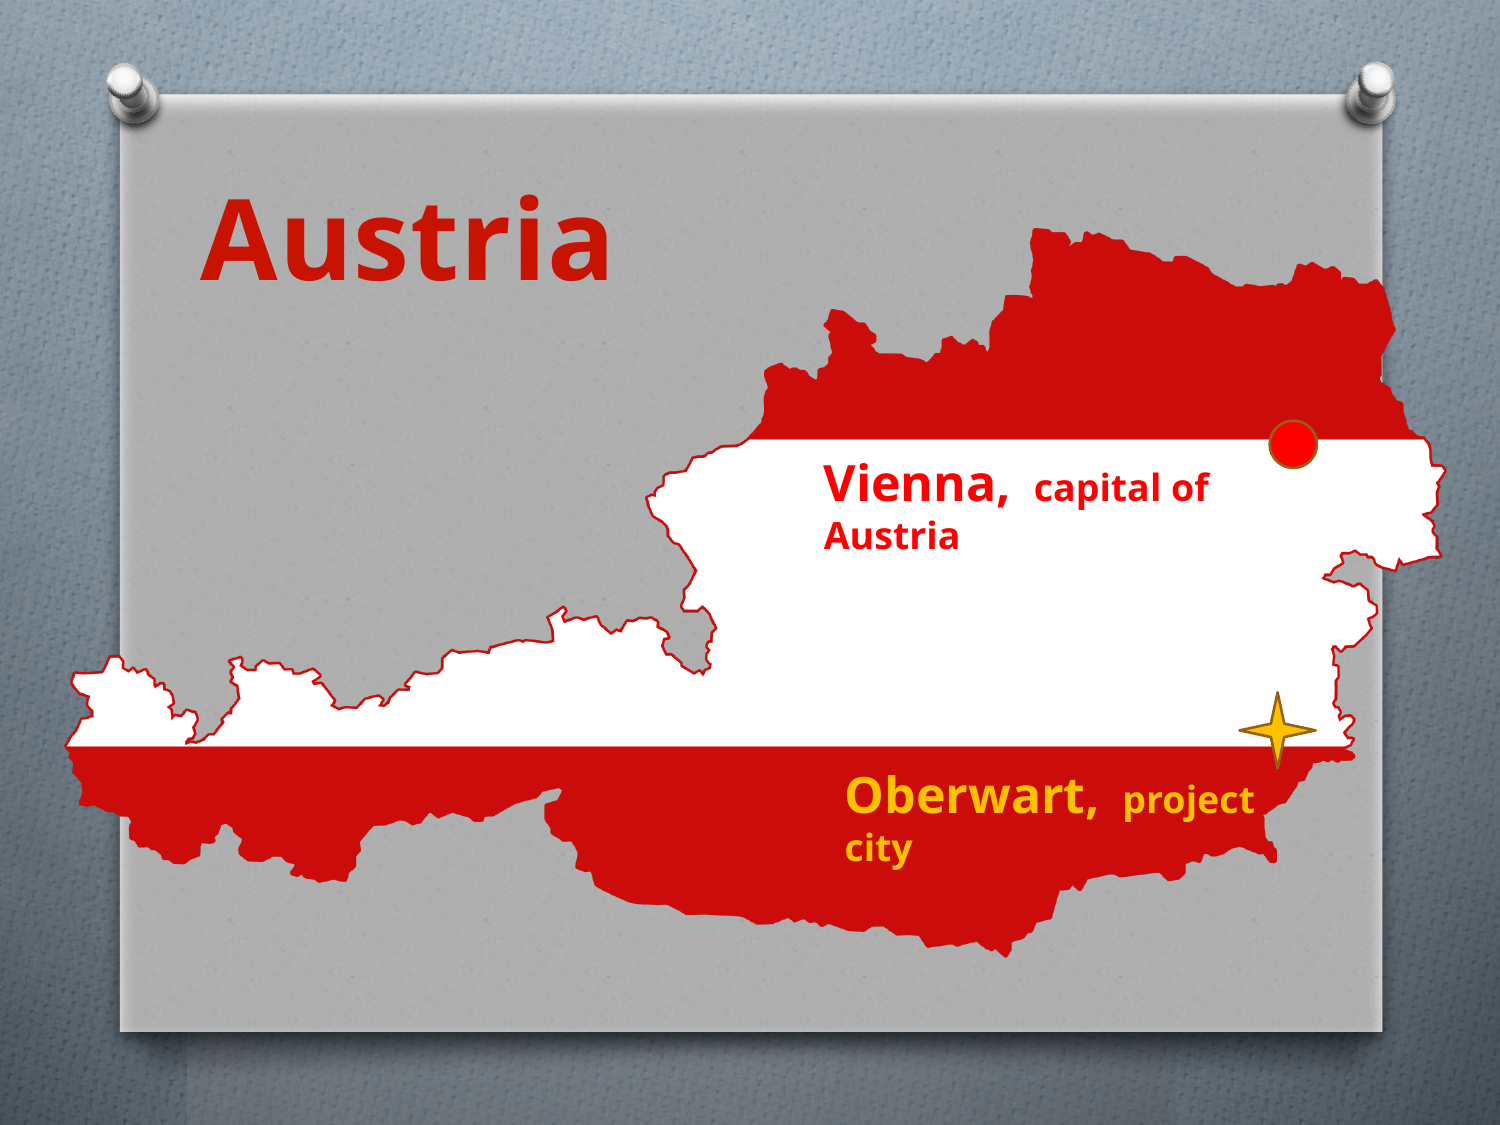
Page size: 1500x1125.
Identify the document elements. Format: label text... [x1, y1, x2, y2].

text_box Austria [185, 160, 632, 227]
picture [75, 29, 198, 153]
picture [1317, 35, 1439, 156]
picture [64, 227, 1448, 958]
